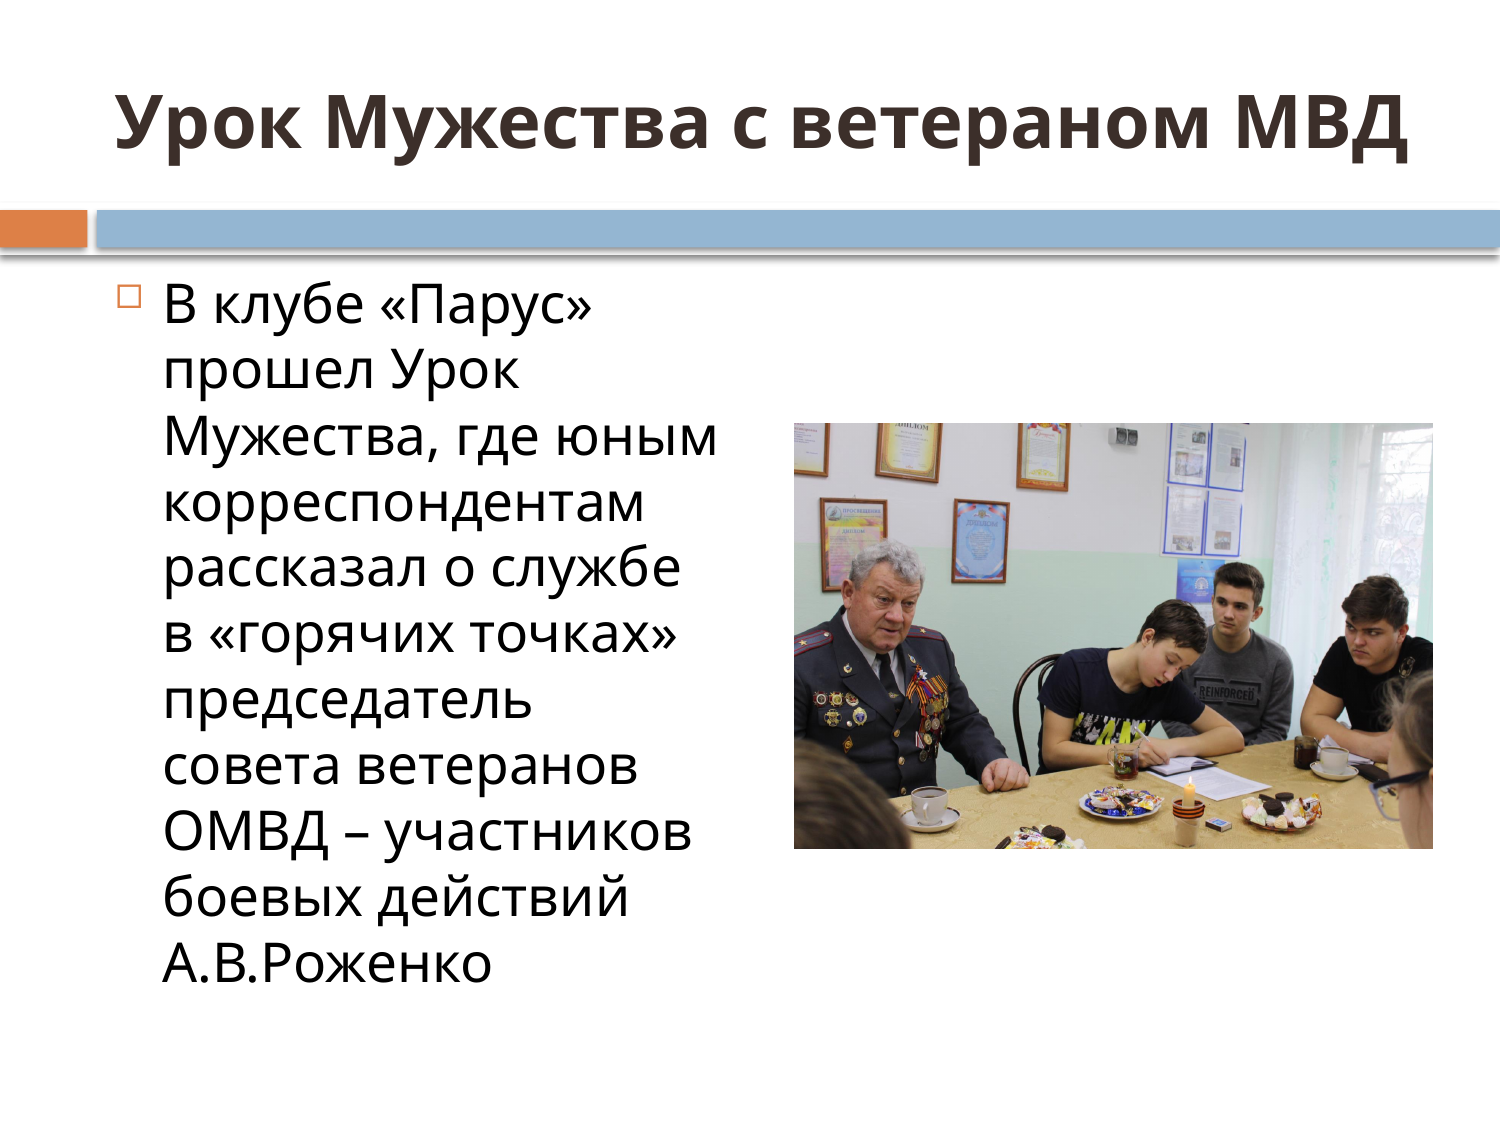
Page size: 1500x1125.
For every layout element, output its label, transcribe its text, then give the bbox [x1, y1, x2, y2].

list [794, 422, 1433, 849]
list В клубе «Парус» прошел Урок Мужества, где юным корреспондентам рассказал о службе в «горячих точках» председатель совета ветеранов ОМВД – участников боевых действий А.В.Роженко [99, 260, 738, 1011]
title Урок Мужества с ветераном МВД [99, 37, 1438, 200]
